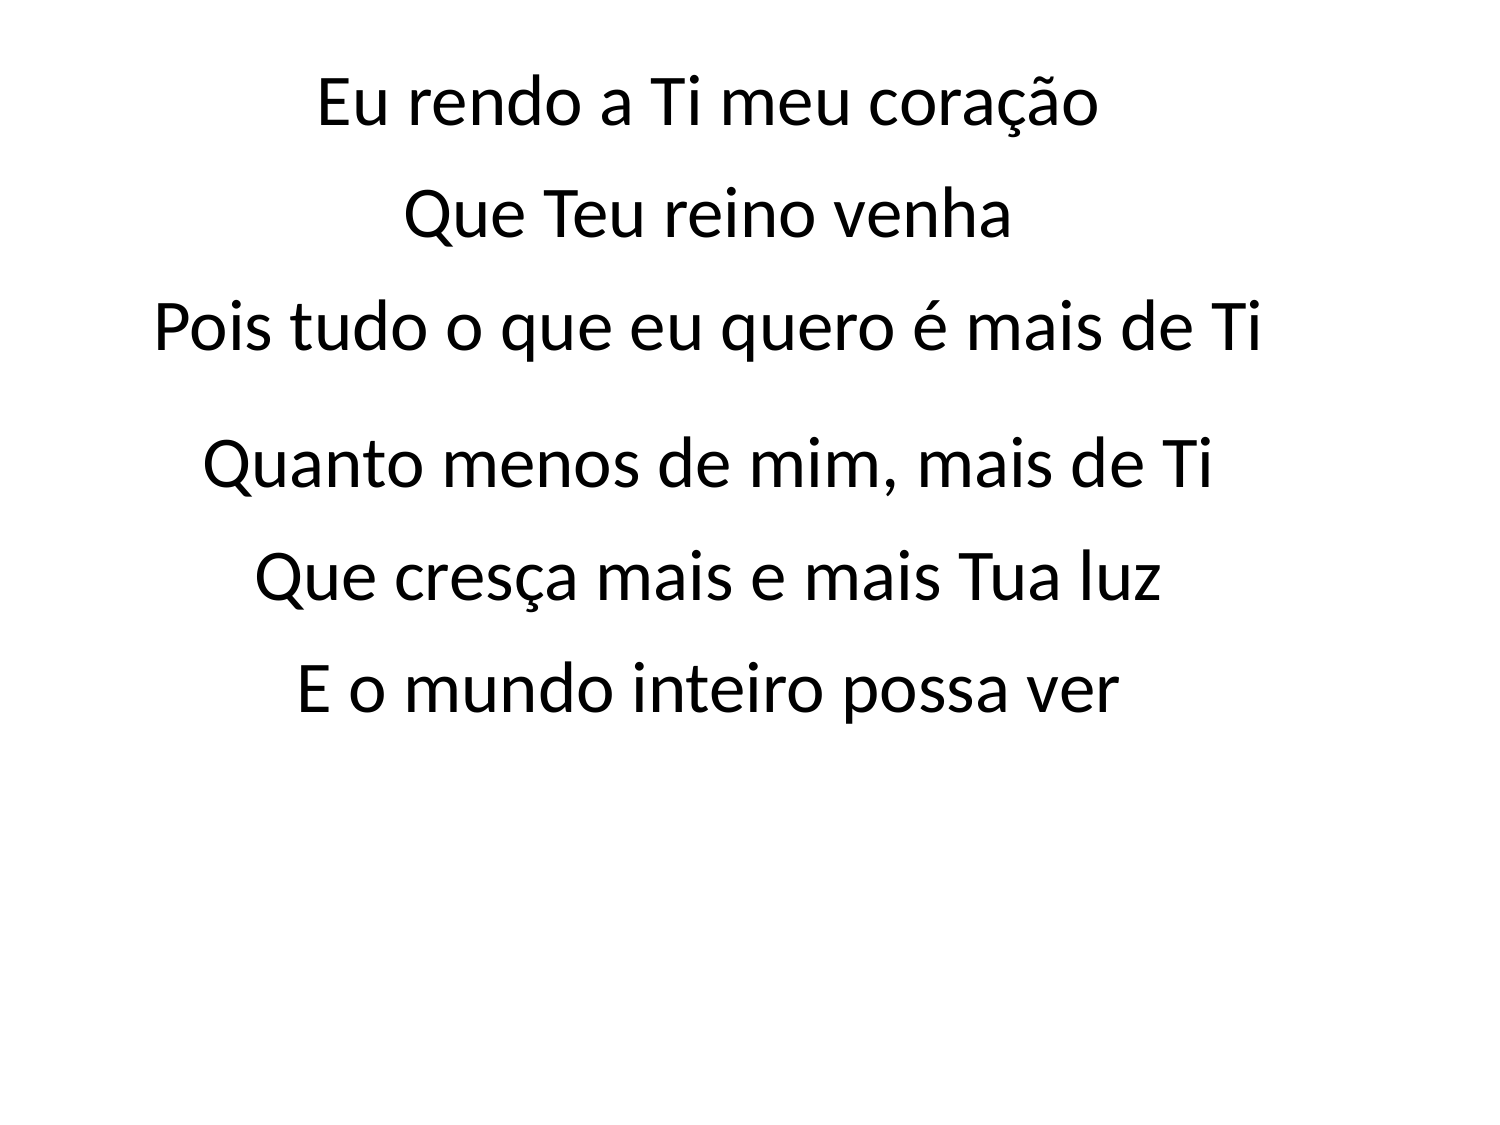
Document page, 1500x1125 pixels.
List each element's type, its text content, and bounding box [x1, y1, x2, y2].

text_box Eu rendo a Ti meu coração Que Teu reino venha Pois tudo o que eu quero é mais de Ti Quanto menos de mim, mais de Ti Que cresça mais e mais Tua luz E o mundo inteiro possa ver [138, 0, 1279, 760]
